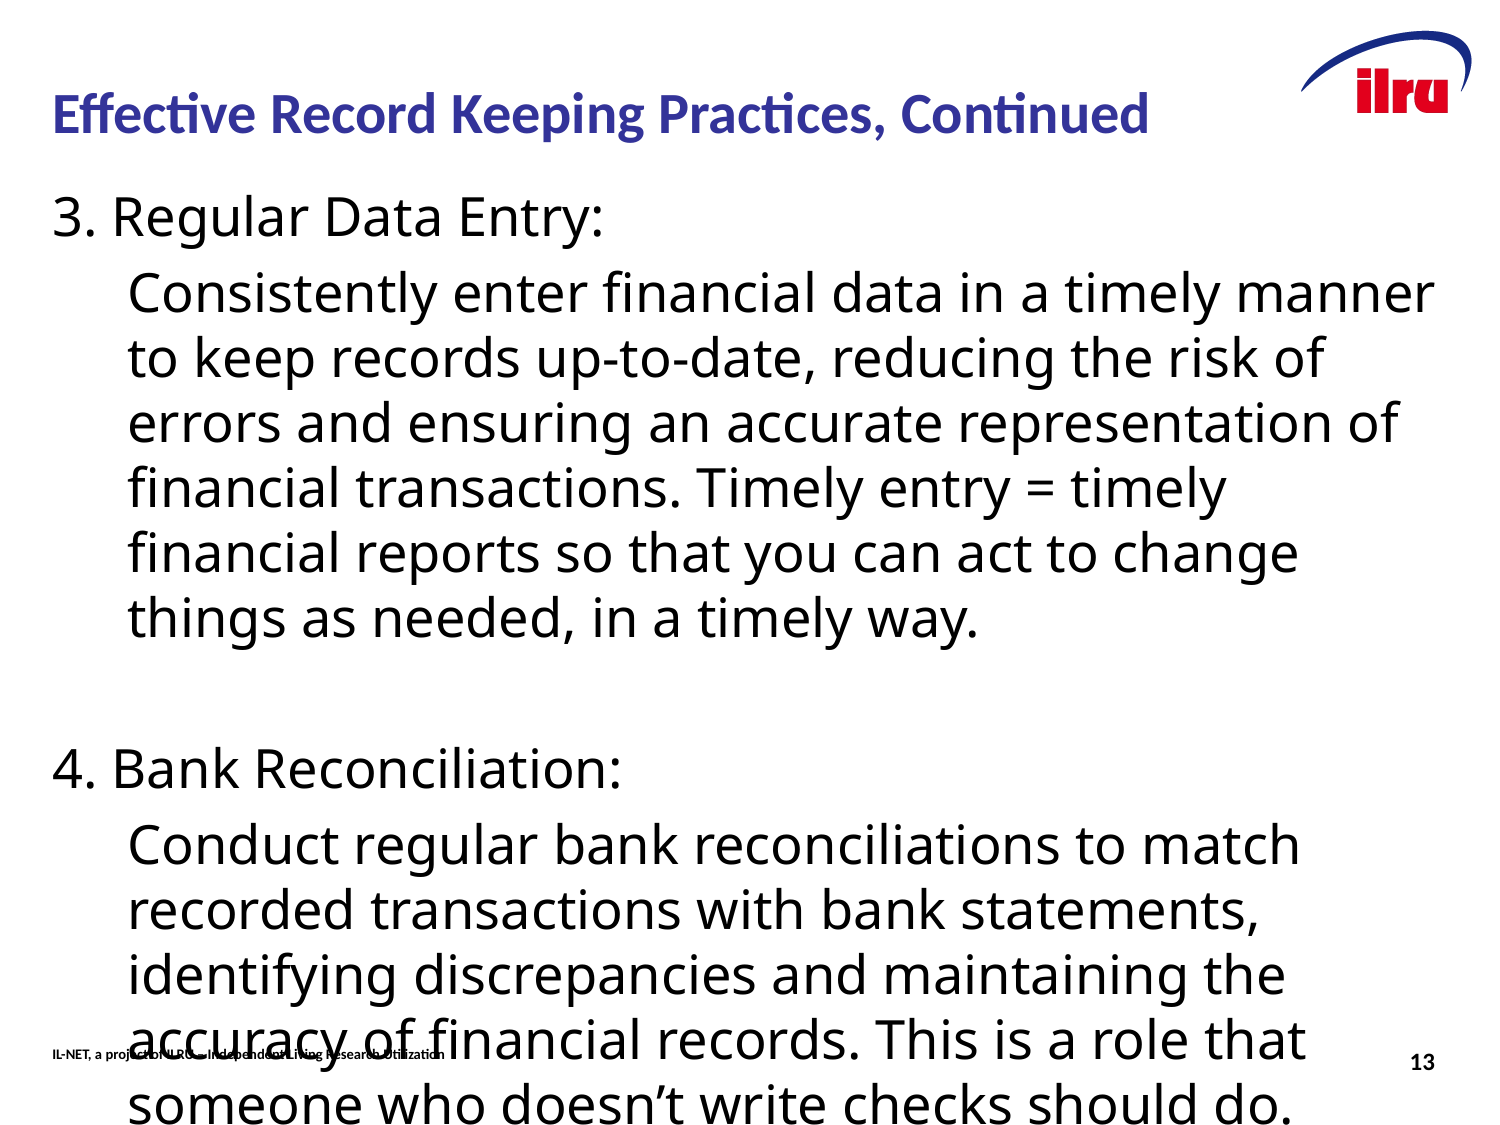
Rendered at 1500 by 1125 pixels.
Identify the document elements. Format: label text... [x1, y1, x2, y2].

list 3. Regular Data Entry: Consistently enter financial data in a timely manner to keep records up-to-date, reducing the risk of errors and ensuring an accurate representation of financial transactions. Timely entry = timely financial reports so that you can act to change things as needed, in a timely way. 4. Bank Reconciliation: Conduct regular bank reconciliations to match recorded transactions with bank statements, identifying discrepancies and maintaining the accuracy of financial records. This is a role that someone who doesn’t write checks should do. [37, 174, 1469, 1078]
title Effective Record Keeping Practices, Continued [37, 44, 1426, 174]
picture [1299, 20, 1479, 124]
